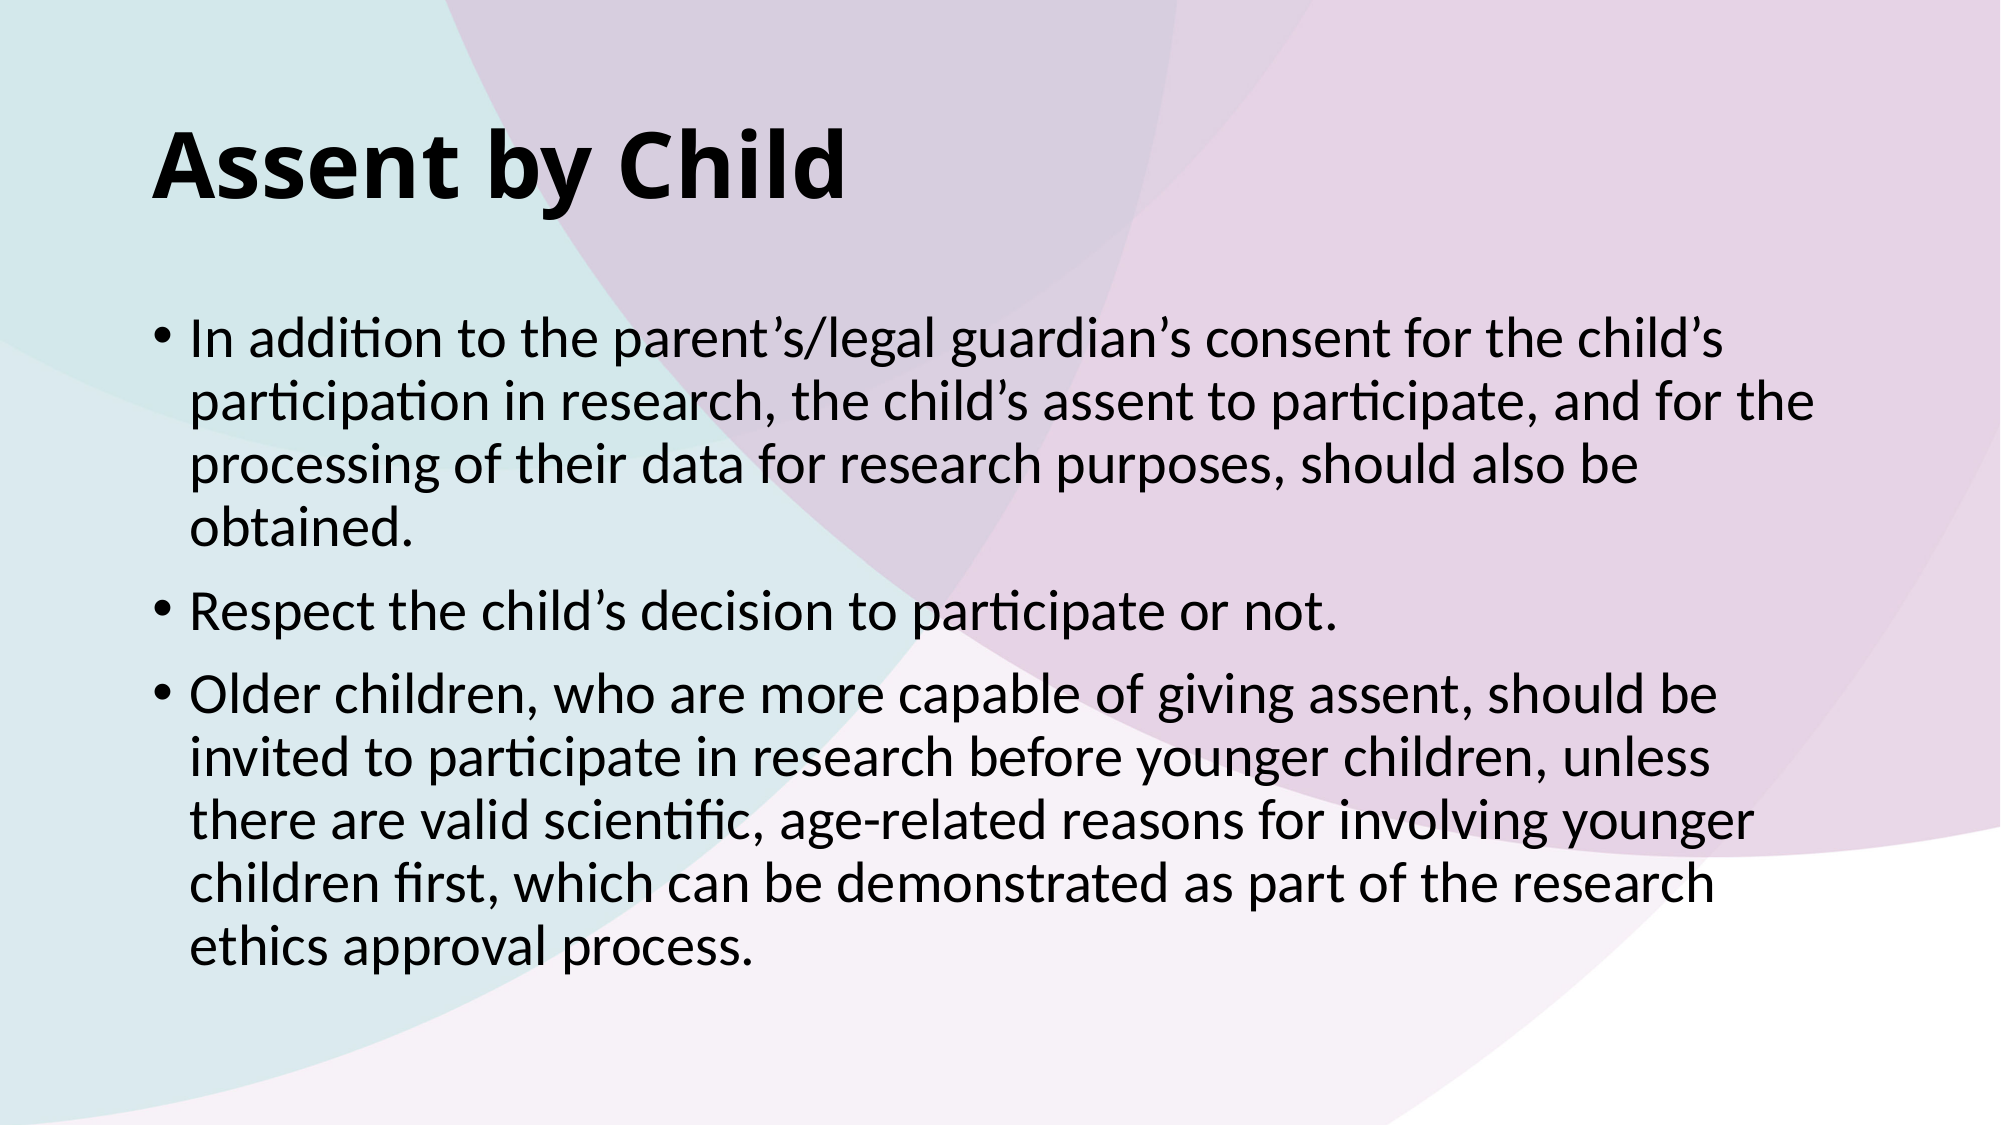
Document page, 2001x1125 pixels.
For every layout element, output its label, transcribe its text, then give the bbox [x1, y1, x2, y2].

list In addition to the parent’s/legal guardian’s consent for the child’s participation in research, the child’s assent to participate, and for the processing of their data for research purposes, should also be obtained. Respect the child’s decision to participate or not. Older children, who are more capable of giving assent, should be invited to participate in research before younger children, unless there are valid scientific, age-related reasons for involving younger children first, which can be demonstrated as part of the research ethics approval process. [137, 299, 1863, 1014]
picture [0, 0, 2001, 1125]
title Assent by Child [137, 59, 1863, 278]
